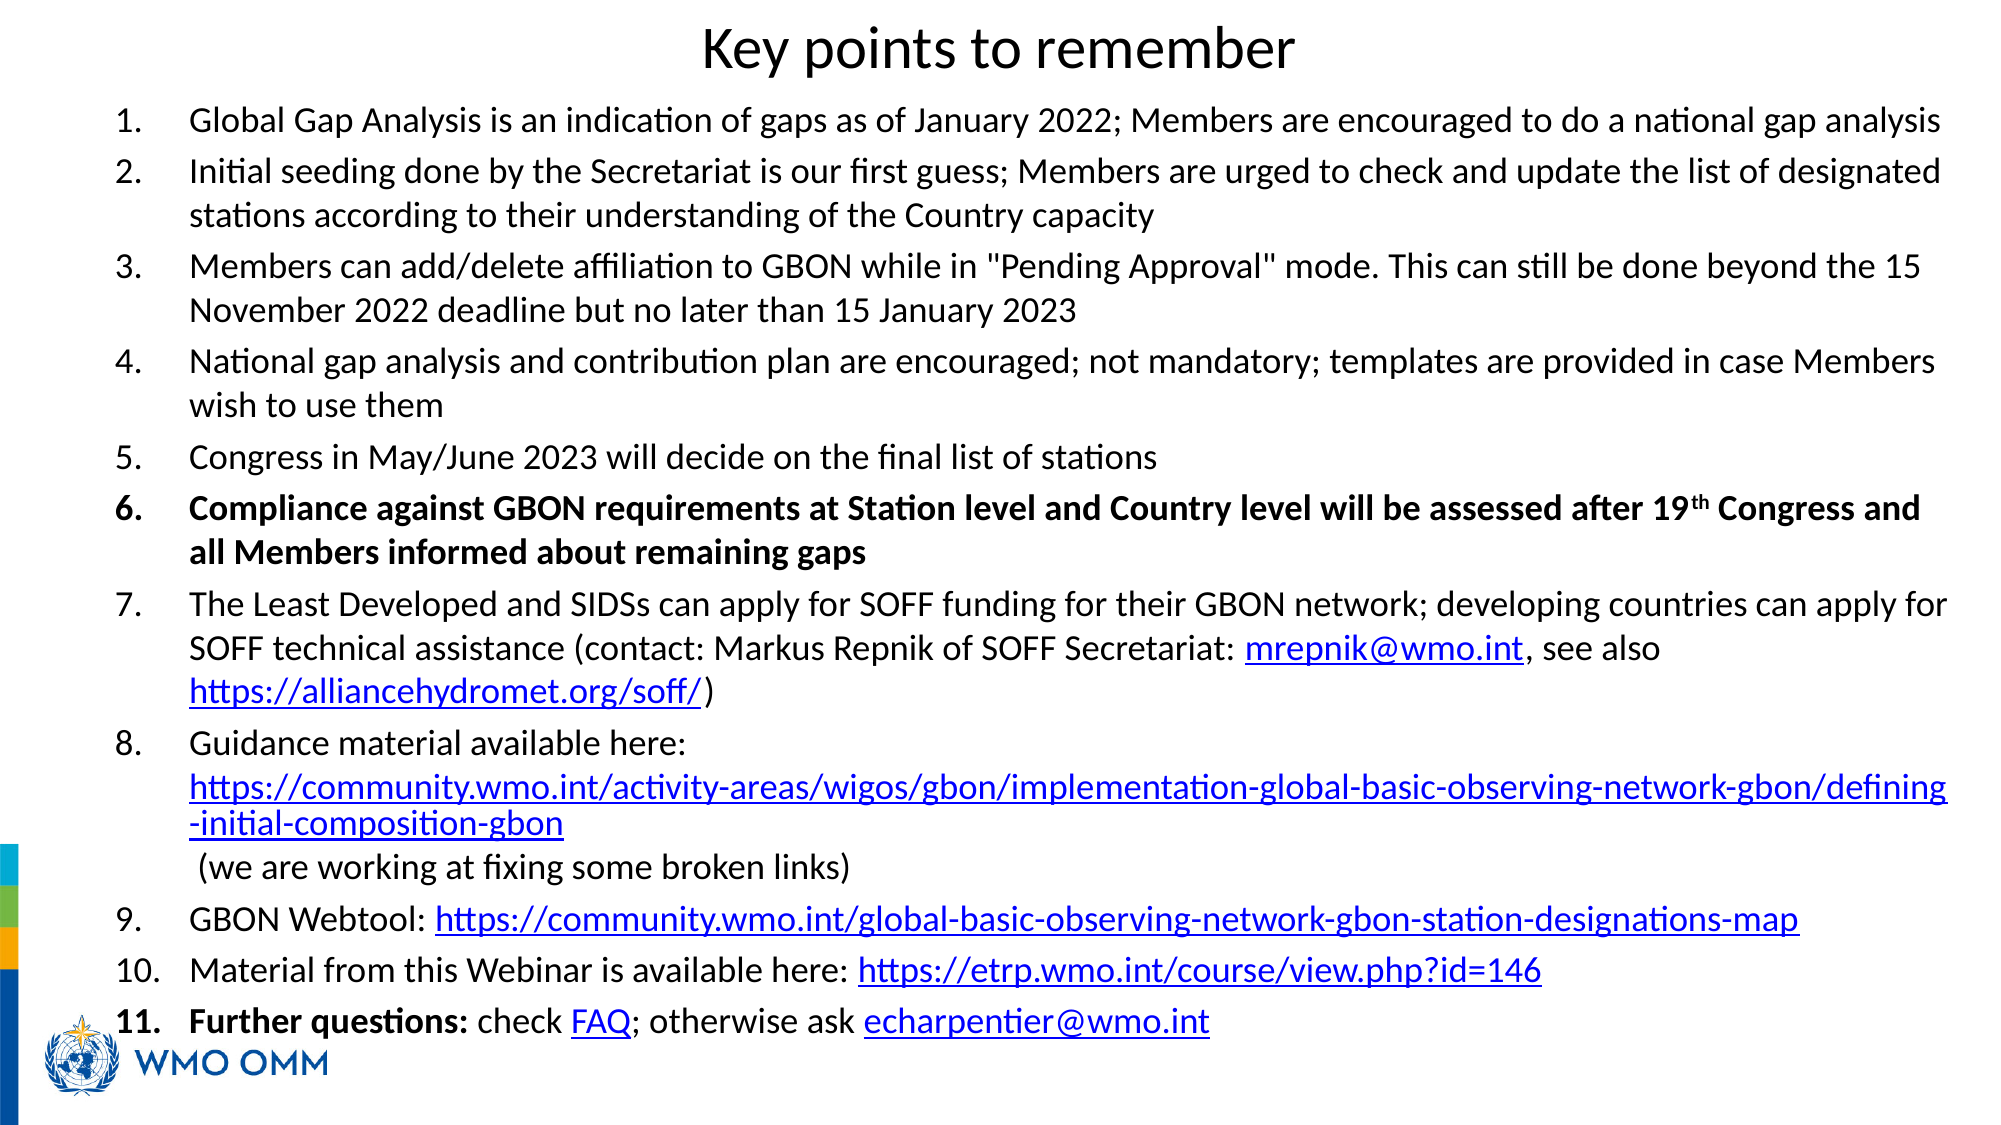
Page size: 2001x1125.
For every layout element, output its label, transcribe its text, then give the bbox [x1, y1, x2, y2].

picture [0, 843, 327, 1125]
list Global Gap Analysis is an indication of gaps as of January 2022; Members are encouraged to do a national gap analysis Initial seeding done by the Secretariat is our first guess; Members are urged to check and update the list of designated stations according to their understanding of the Country capacity Members can add/delete affiliation to GBON while in "Pending Approval" mode. This can still be done beyond the 15 November 2022 deadline but no later than 15 January 2023 National gap analysis and contribution plan are encouraged; not mandatory; templates are provided in case Members wish to use them Congress in May/June 2023 will decide on the final list of stations Compliance against GBON requirements at Station level and Country level will be assessed after 19th Congress and all Members informed about remaining gaps The Least Developed and SIDSs can apply for SOFF funding for their GBON network; developing countries can apply for SOFF technical assistance (contact: Markus Repnik of SOFF Secretariat: mrepnik@wmo.int, see also https://alliancehydromet.org/soff/) Guidance material available here: https://community.wmo.int/activity-areas/wigos/gbon/implementation-global-basic-observing-network-gbon/defining-initial-composition-gbon (we are working at fixing some broken links) GBON Webtool: https://community.wmo.int/global-basic-observing-network-gbon-station-designations-map Material from this Webinar is available here: https://etrp.wmo.int/course/view.php?id=146 Further questions: check FAQ; otherwise ask echarpentier@wmo.int [99, 87, 1976, 1046]
title Key points to remember [99, 0, 1900, 87]
